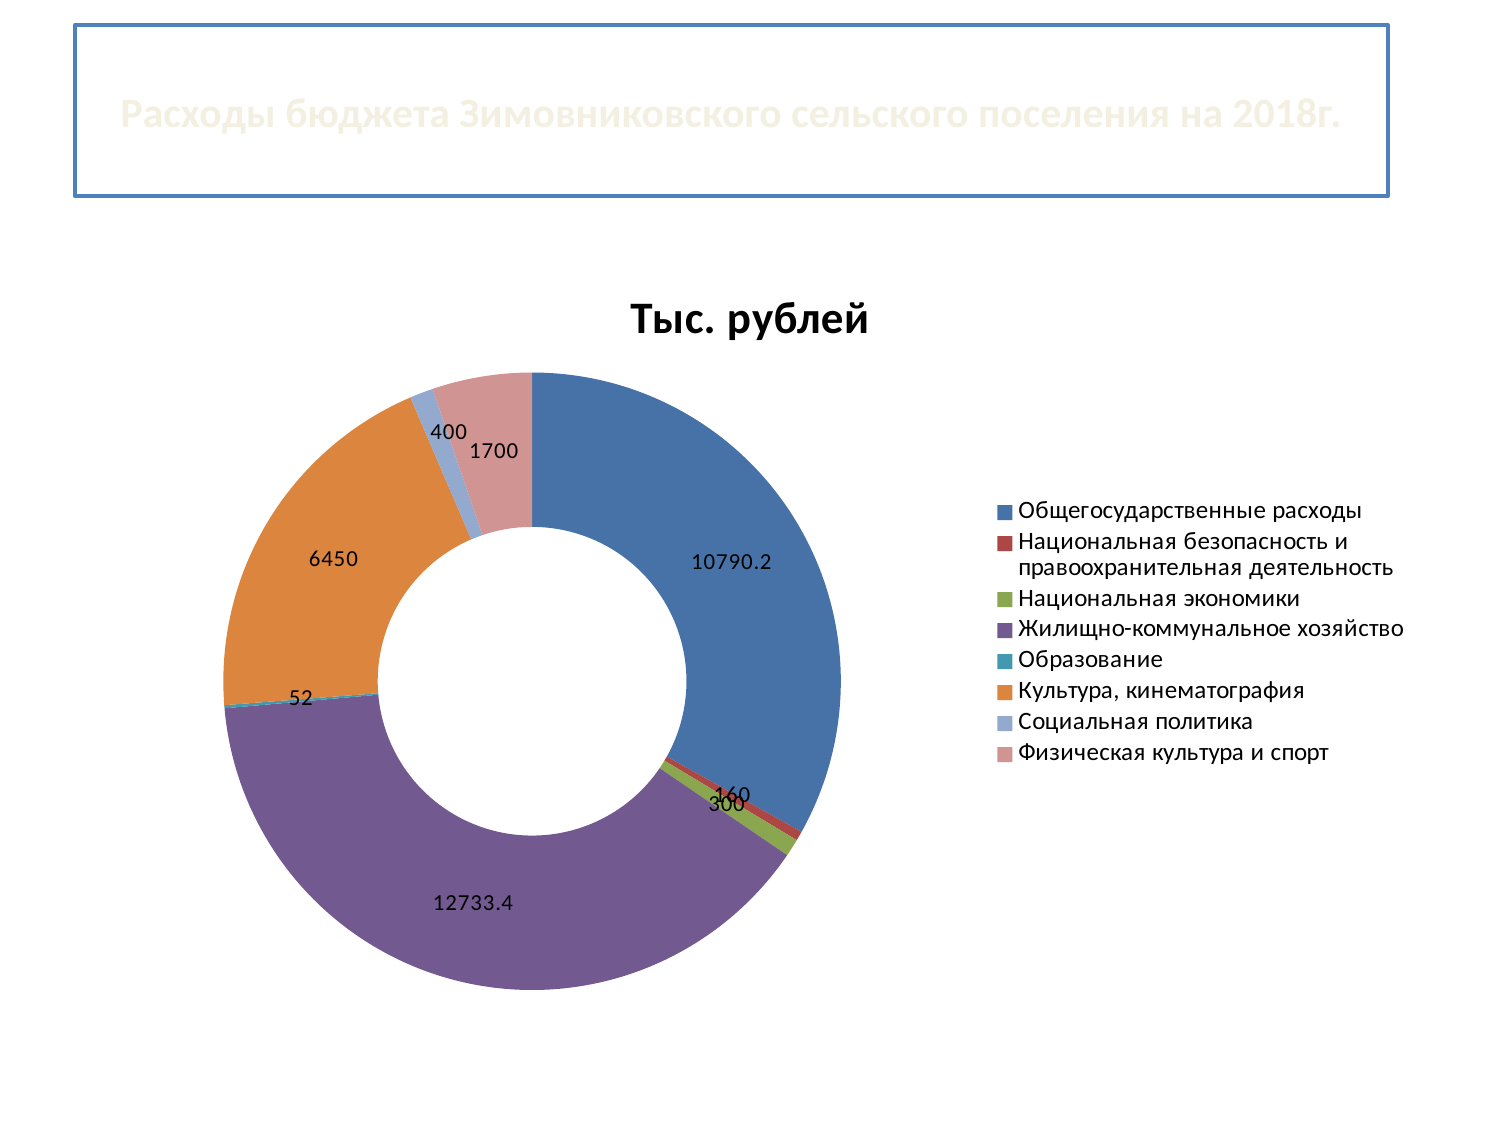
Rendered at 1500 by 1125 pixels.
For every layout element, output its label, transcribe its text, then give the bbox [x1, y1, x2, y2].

title Расходы бюджета Зимовниковского сельского поселения на 2018г. [73, 23, 1390, 198]
chart [74, 262, 1426, 1006]
